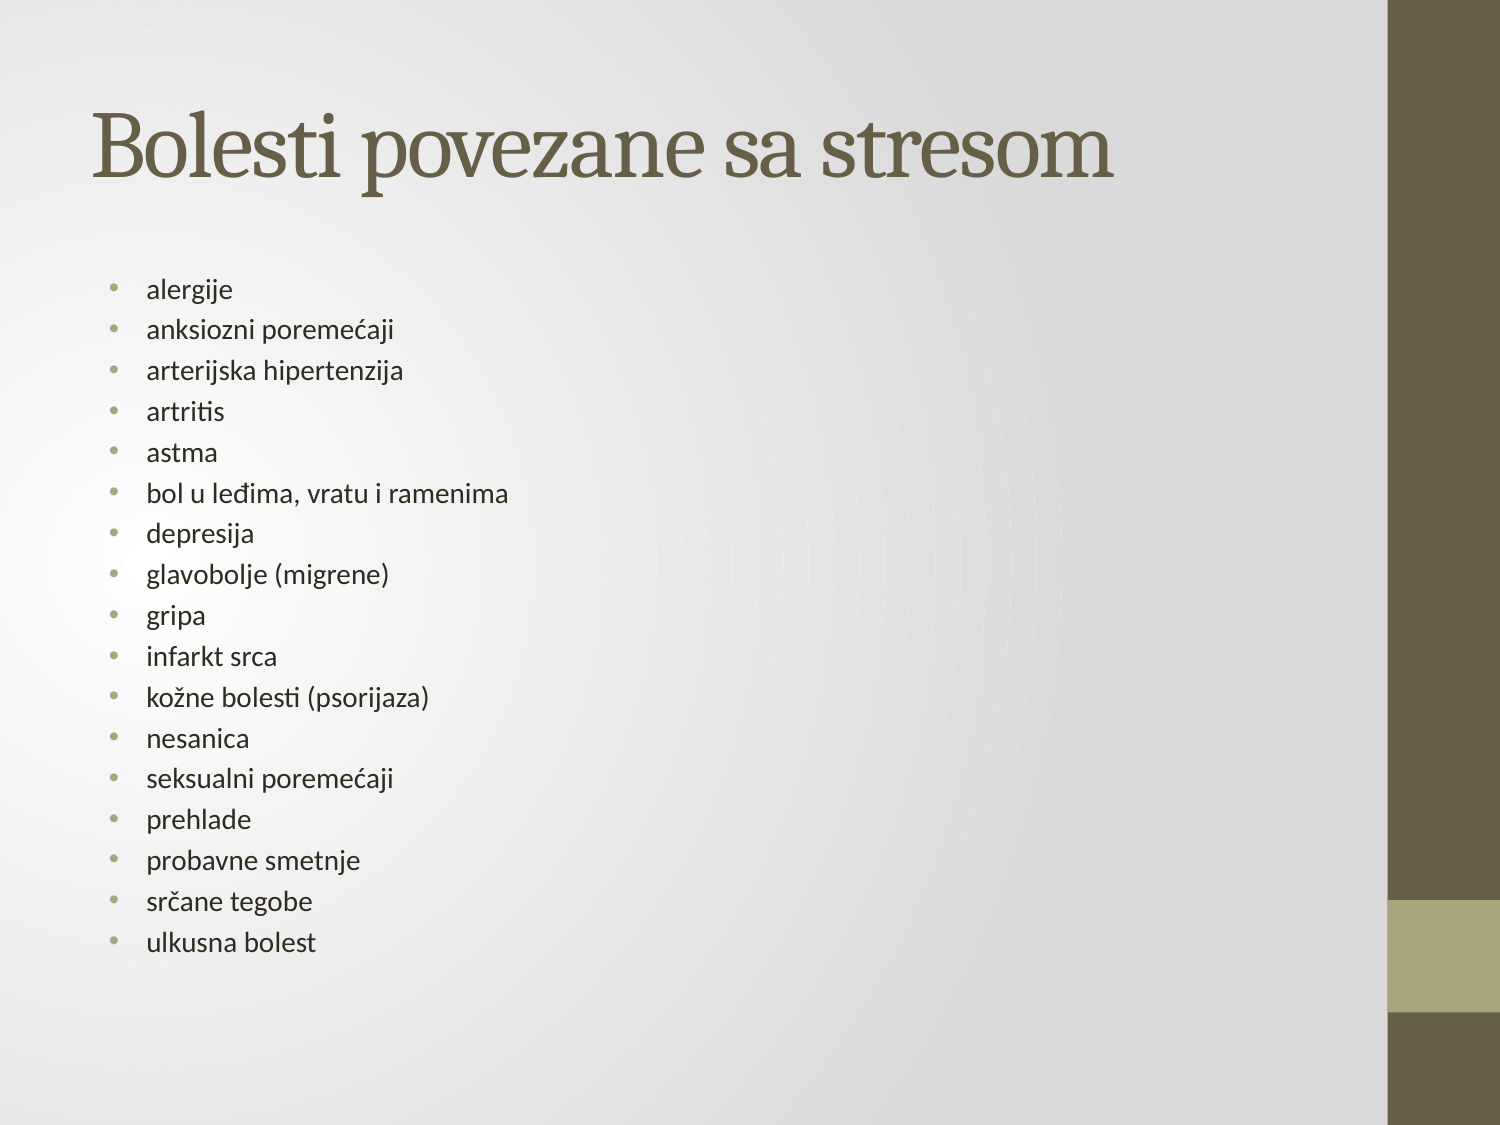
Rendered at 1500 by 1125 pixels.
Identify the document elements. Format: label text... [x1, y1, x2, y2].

list alergije anksiozni poremećaji arterijska hipertenzija artritis astma bol u leđima, vratu i ramenima depresija glavobolje (migrene) gripa infarkt srca kožne bolesti (psorijaza) nesanica seksualni poremećaji prehlade probavne smetnje srčane tegobe ulkusna bolest [75, 262, 1325, 1050]
title Bolesti povezane sa stresom [75, 45, 1325, 233]
